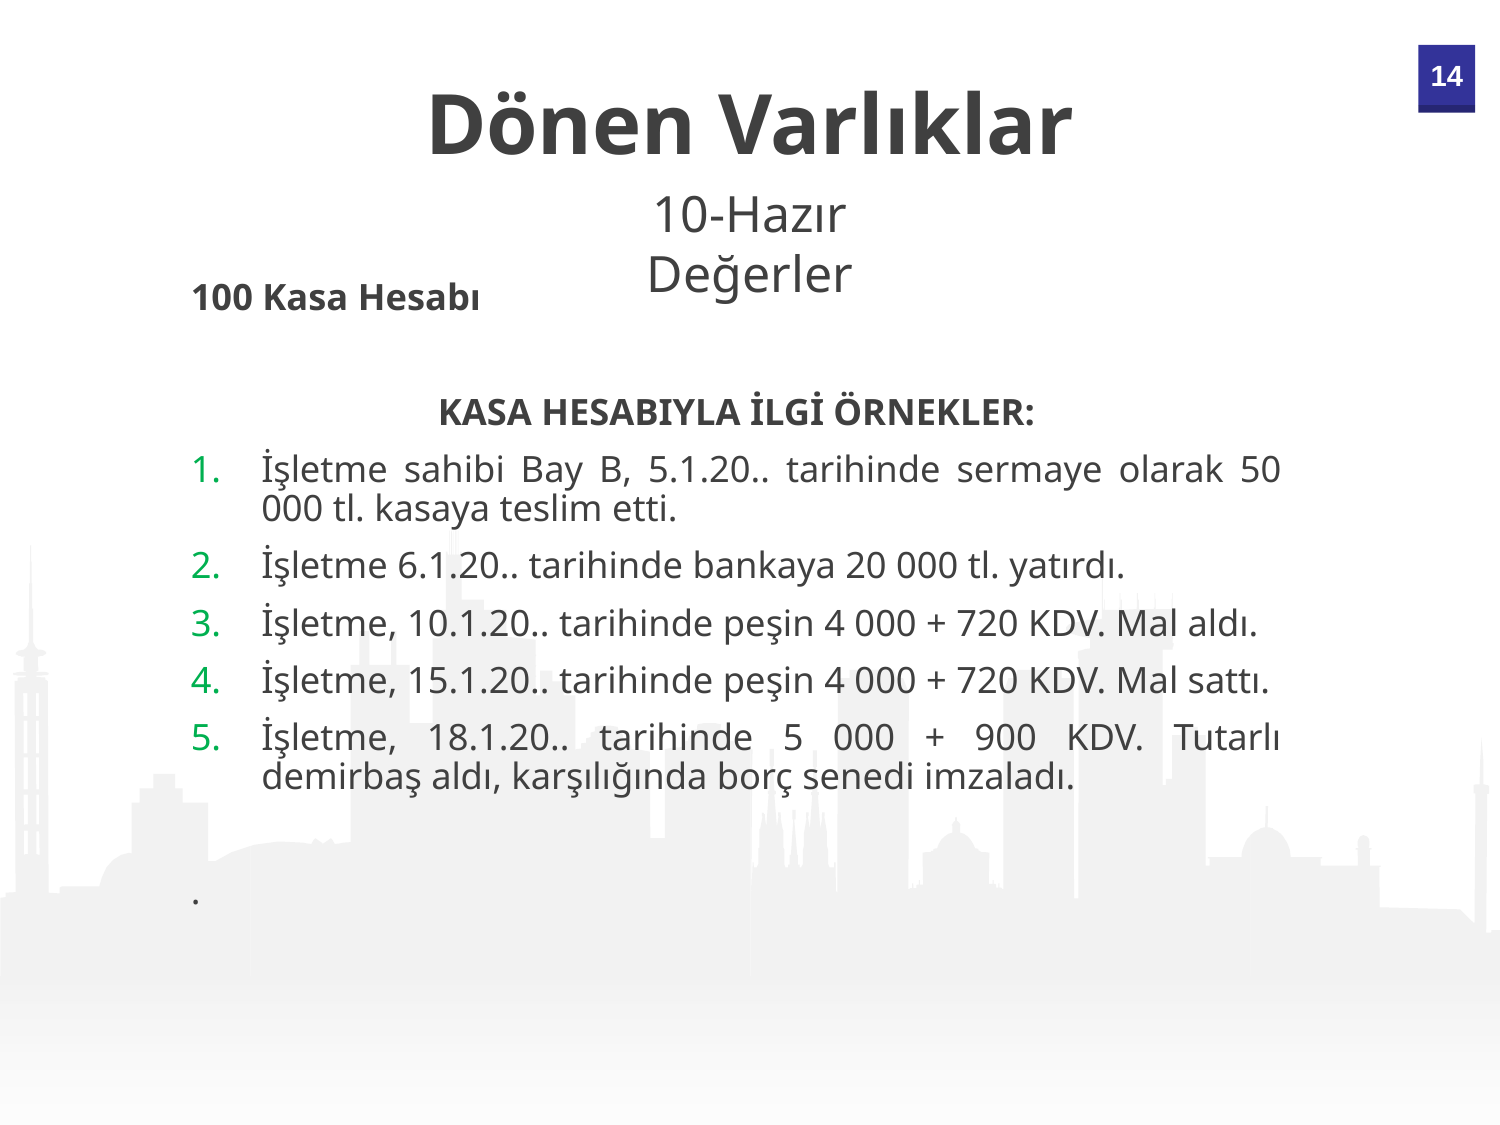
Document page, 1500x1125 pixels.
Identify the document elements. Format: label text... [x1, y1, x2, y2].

list Dönen Varlıklar [376, 63, 1124, 191]
text_box 100 Kasa Hesabı KASA HESABIYLA İLGİ ÖRNEKLER: İşletme sahibi Bay B, 5.1.20.. tarihinde sermaye olarak 50 000 tl. kasaya teslim etti. İşletme 6.1.20.. tarihinde bankaya 20 000 tl. yatırdı. İşletme, 10.1.20.. tarihinde peşin 4 000 + 720 KDV. Mal aldı. İşletme, 15.1.20.. tarihinde peşin 4 000 + 720 KDV. Mal sattı. İşletme, 18.1.20.. tarihinde 5 000 + 900 KDV. Tutarlı demirbaş aldı, karşılığında borç senedi imzaladı. . [176, 271, 1297, 973]
list 10-Hazır Değerler [580, 174, 920, 240]
